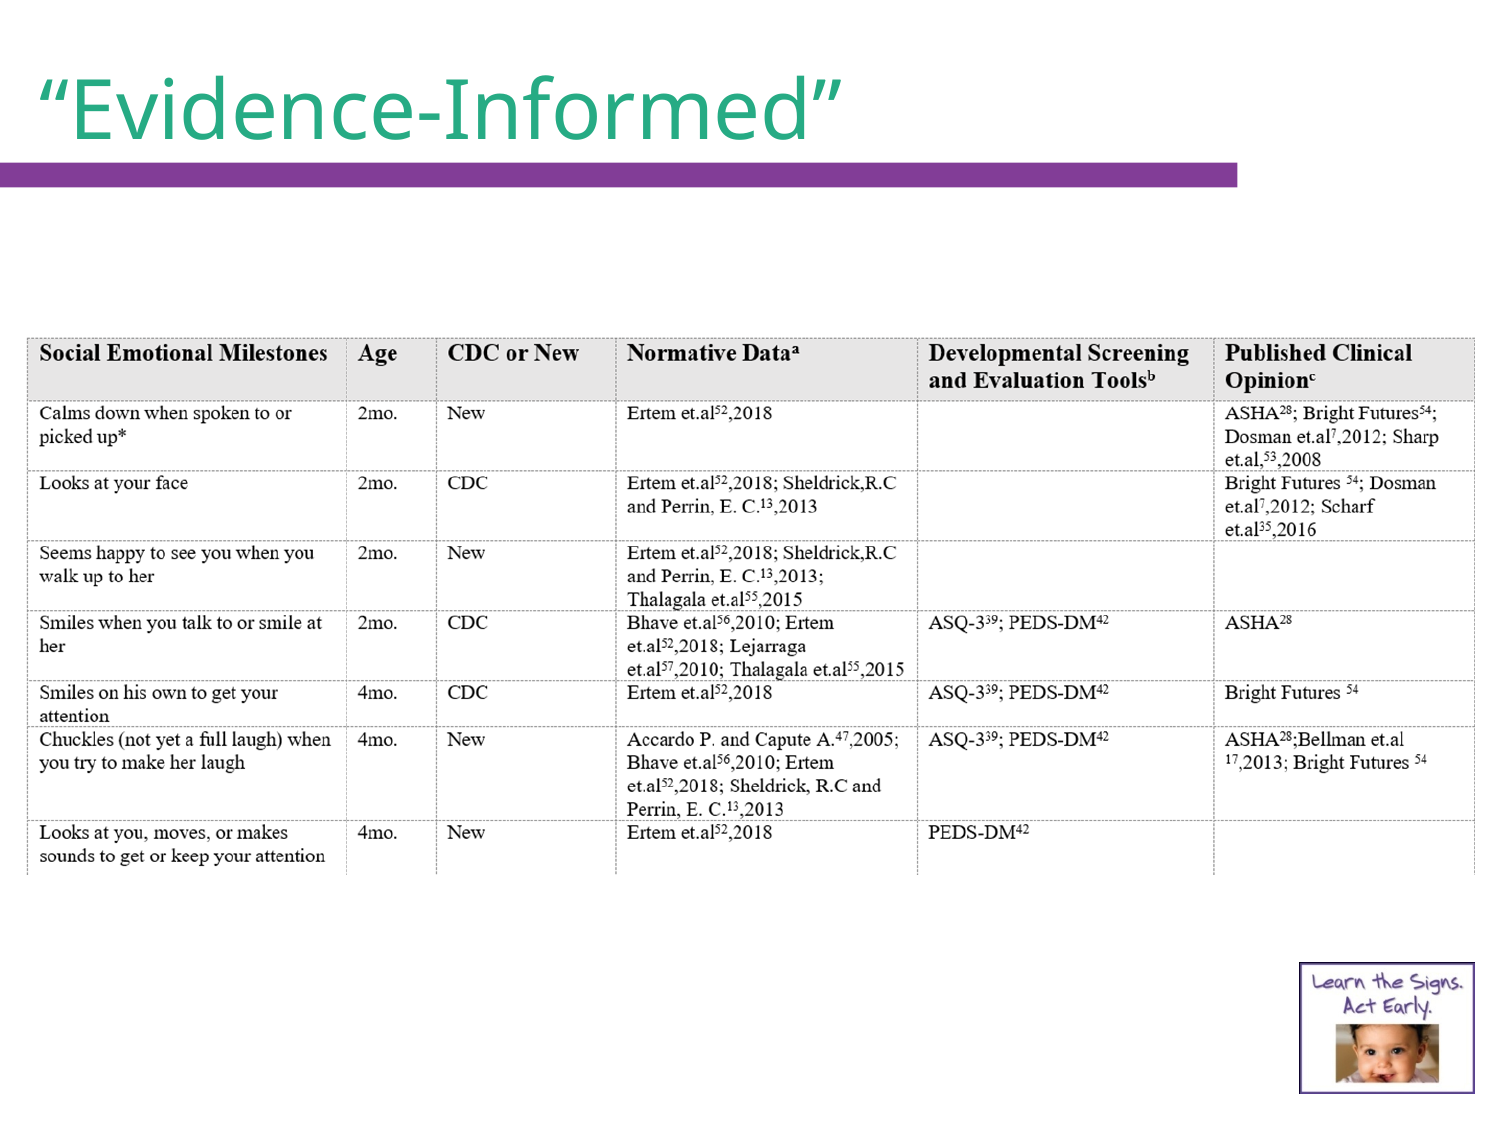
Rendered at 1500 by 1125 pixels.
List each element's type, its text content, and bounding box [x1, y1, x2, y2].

picture [24, 324, 1476, 876]
title “Evidence-Informed” [24, 50, 1375, 163]
picture [1299, 962, 1475, 1094]
